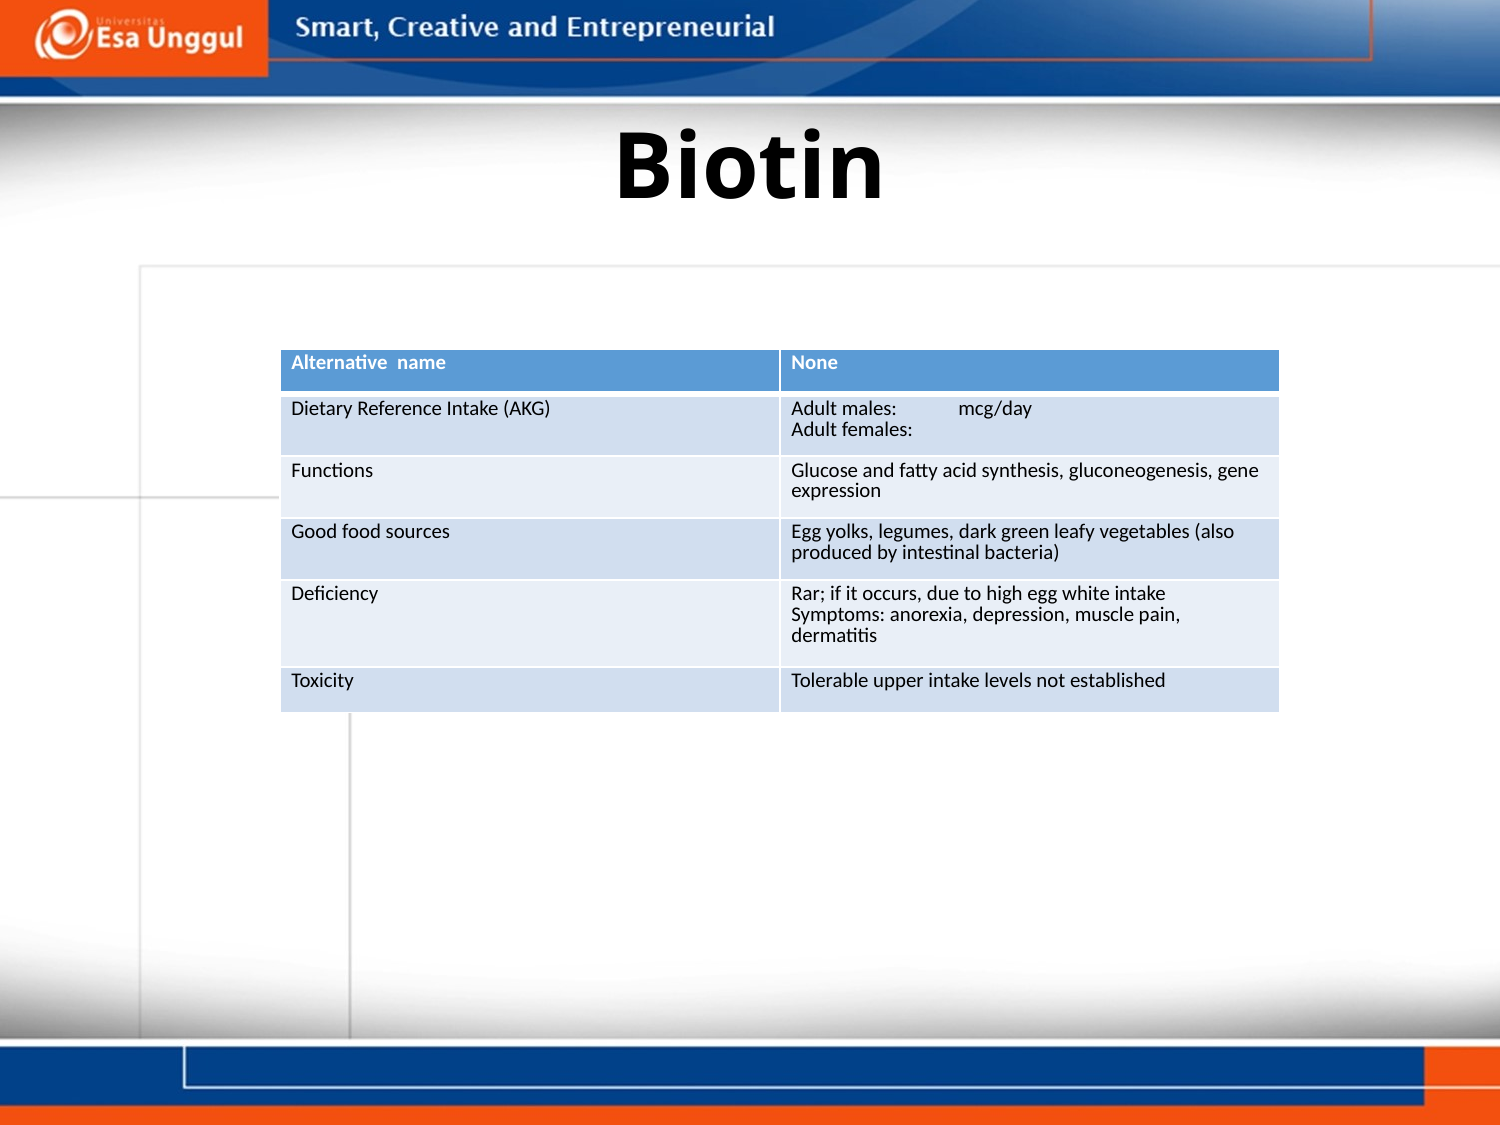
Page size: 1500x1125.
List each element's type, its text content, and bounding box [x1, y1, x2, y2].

table_cell Deficiency [281, 581, 779, 666]
table_cell Rar; if it occurs, due to high egg white intake Symptoms: anorexia, depression, muscle pain, dermatitis [781, 581, 1279, 666]
table_cell Dietary Reference Intake (AKG) [281, 397, 779, 455]
table_cell Functions [281, 457, 779, 517]
table_cell Glucose and fatty acid synthesis, gluconeogenesis, gene expression [781, 457, 1279, 517]
table_cell Egg yolks, legumes, dark green leafy vegetables (also produced by intestinal bacteria) [781, 519, 1279, 579]
table_cell Tolerable upper intake levels not established [781, 668, 1279, 712]
table_cell Toxicity [281, 668, 779, 712]
picture [0, 0, 1500, 1125]
title Biotin [103, 59, 1397, 278]
table_cell Good food sources [281, 519, 779, 579]
table_header None [781, 350, 1279, 391]
table_cell Adult males: mcg/day Adult females: [781, 397, 1279, 455]
table_header Alternative name [281, 350, 779, 391]
